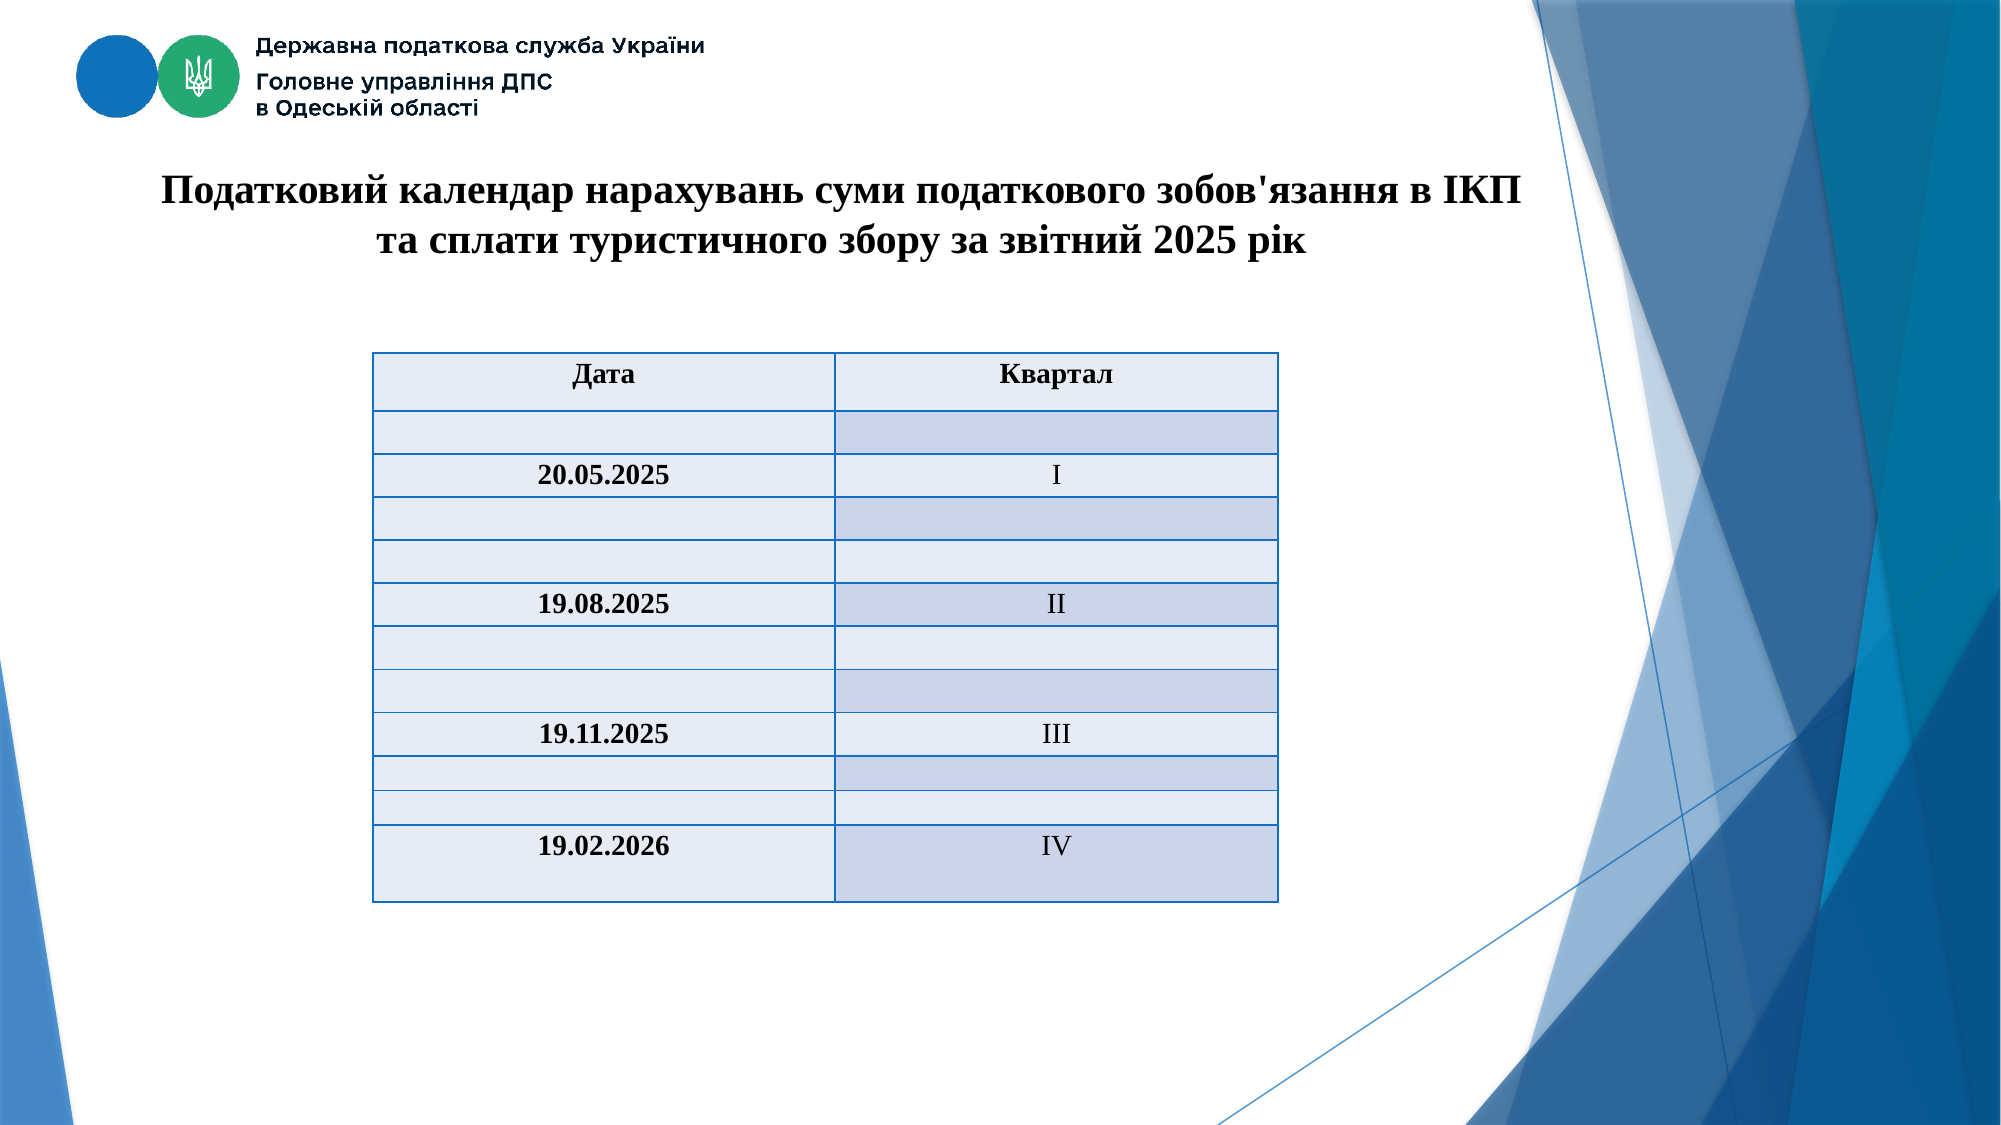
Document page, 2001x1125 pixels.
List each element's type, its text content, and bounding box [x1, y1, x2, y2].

table_cell [374, 791, 834, 824]
table_cell III [836, 713, 1277, 755]
table_cell [836, 541, 1277, 582]
table_cell [374, 412, 834, 453]
table_cell [836, 627, 1277, 669]
table_cell IV [836, 826, 1277, 901]
table_cell 20.05.2025 [374, 455, 834, 496]
table_cell [374, 498, 834, 539]
table_cell 19.08.2025 [374, 584, 834, 625]
table_cell [374, 670, 834, 712]
table_cell [836, 498, 1277, 539]
table_header Квартал [836, 354, 1277, 410]
table_cell [836, 412, 1277, 453]
table_cell [836, 670, 1277, 712]
table_cell 19.02.2026 [374, 826, 834, 901]
table_cell [836, 791, 1277, 824]
title Податковий календар нарахувань суми податкового зобов'язання в ІКП та сплати туристичного збору за звітний 2025 рік [136, 103, 1547, 329]
table_cell I [836, 455, 1277, 496]
table_cell [374, 757, 834, 790]
table_cell 19.11.2025 [374, 713, 834, 755]
table_header Дата [374, 354, 834, 410]
table_cell II [836, 584, 1277, 625]
picture [74, 31, 717, 121]
table_cell [374, 541, 834, 582]
table_cell [836, 757, 1277, 790]
table_cell [374, 627, 834, 669]
